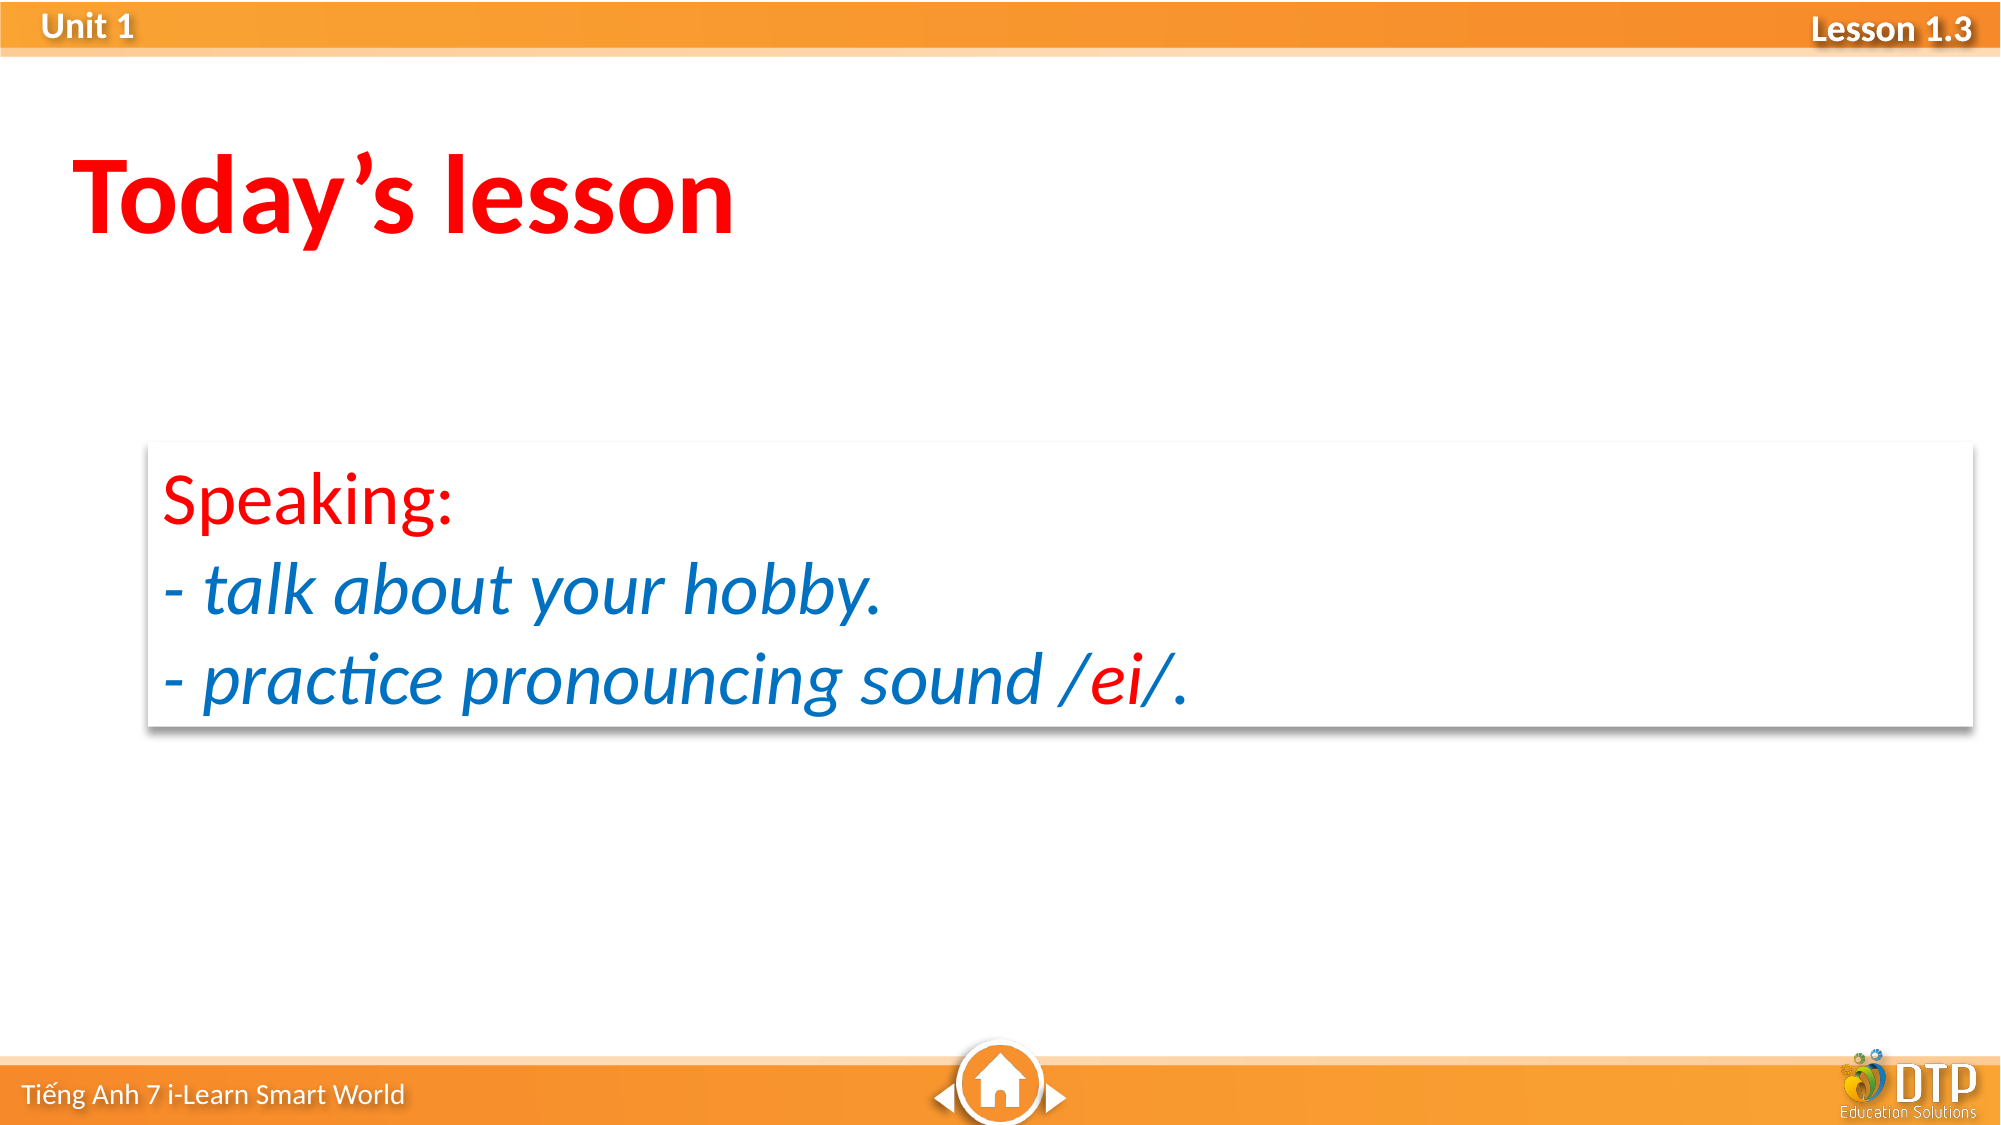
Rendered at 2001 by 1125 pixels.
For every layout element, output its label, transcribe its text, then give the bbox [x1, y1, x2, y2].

text_box Speaking: - talk about your hobby. - practice pronouncing sound /ei/. [147, 441, 1973, 727]
text_box Today’s lesson [57, 113, 753, 264]
picture [0, 2, 2001, 1125]
